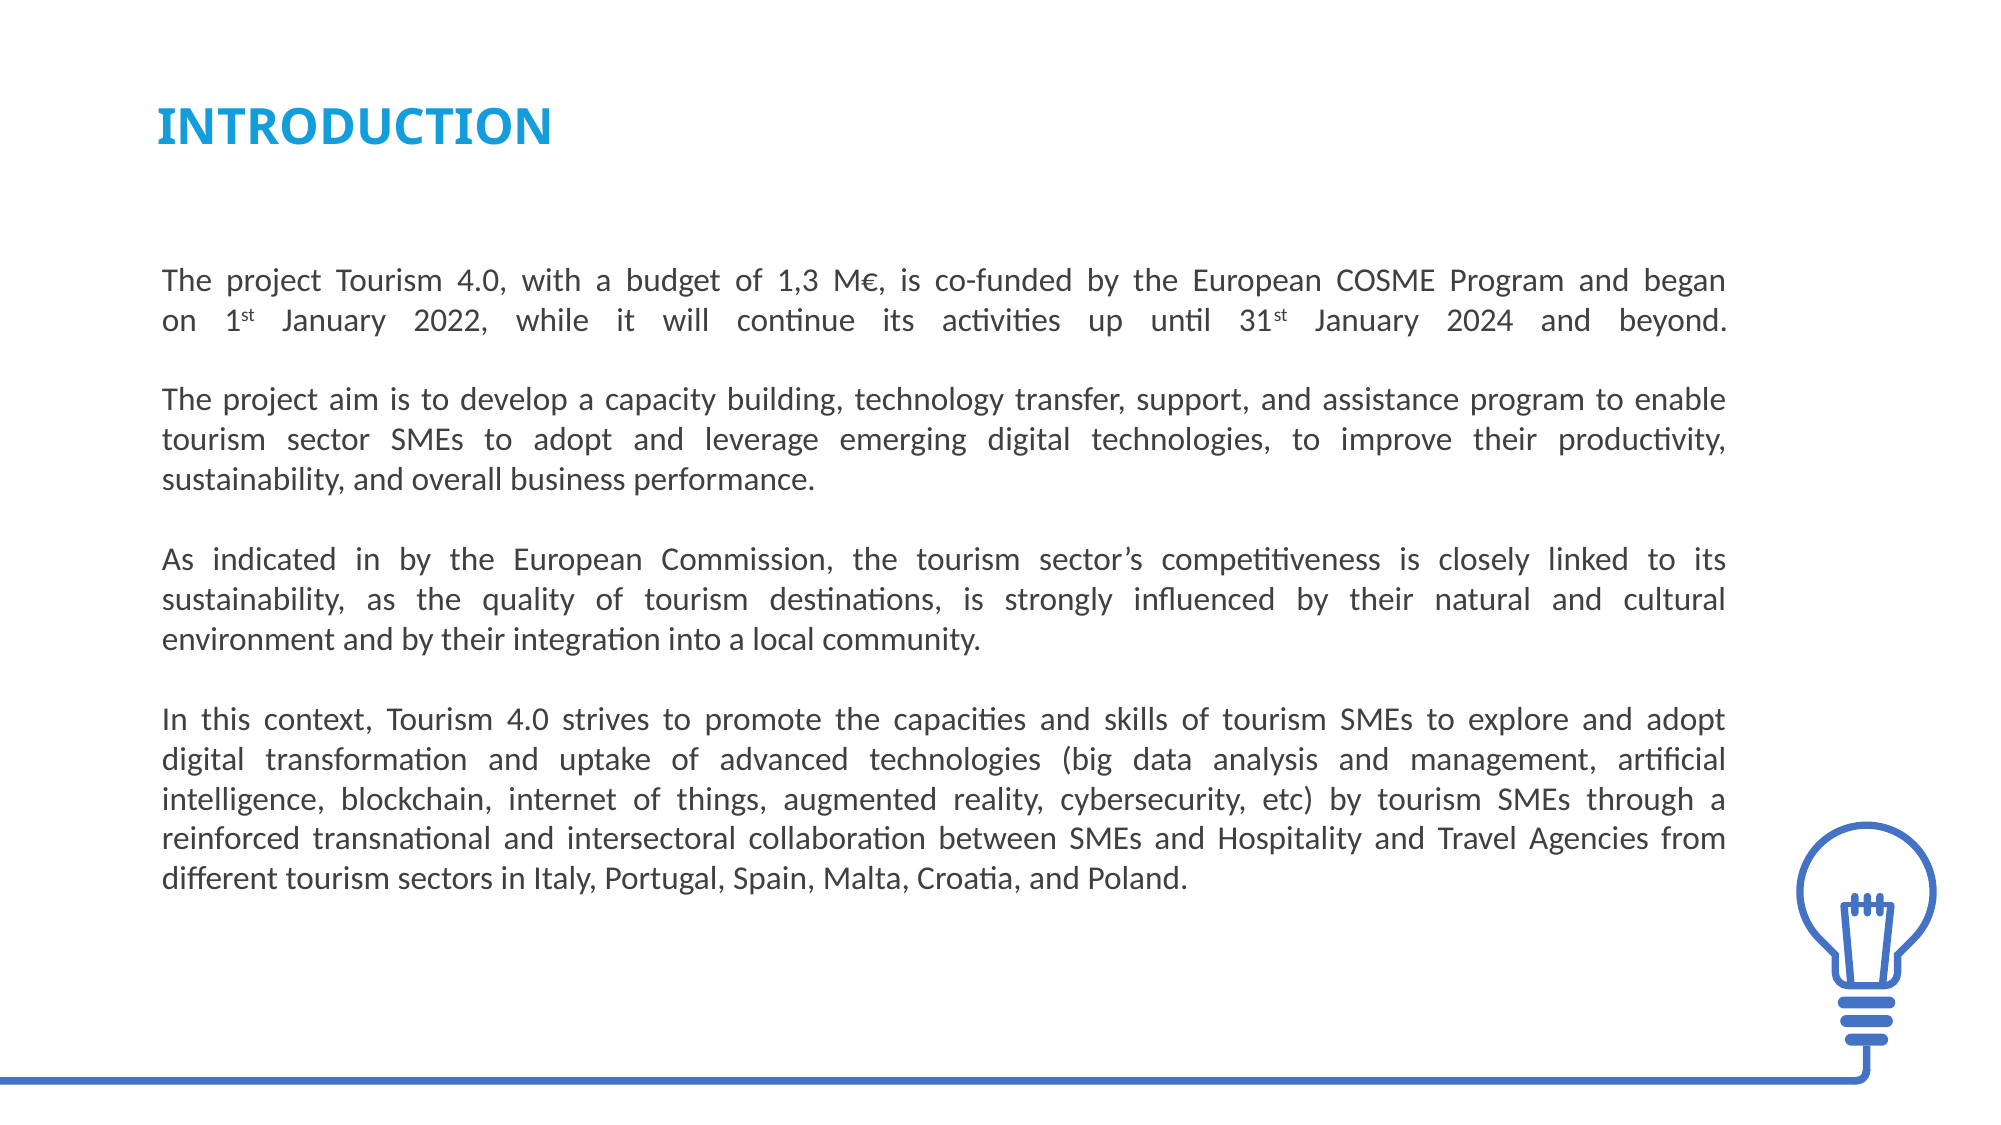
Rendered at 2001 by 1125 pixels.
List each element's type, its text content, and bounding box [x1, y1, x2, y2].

text_box The project Tourism 4.0, with a budget of 1,3 M€, is co-funded by the European COSME Program and began on 1st January 2022, while it will continue its activities up until 31st January 2024 and beyond. The project aim is to develop a capacity building, technology transfer, support, and assistance program to enable tourism sector SMEs to adopt and leverage emerging digital technologies, to improve their productivity, sustainability, and overall business performance. As indicated in by the European Commission, the tourism sector’s competitiveness is closely linked to its sustainability, as the quality of tourism destinations, is strongly influenced by their natural and cultural environment and by their integration into a local community. In this context, Tourism 4.0 strives to promote the capacities and skills of tourism SMEs to explore and adopt digital transformation and uptake of advanced technologies (big data analysis and management, artificial intelligence, blockchain, internet of things, augmented reality, cybersecurity, etc) by tourism SMEs through a reinforced transnational and intersectoral collaboration between SMEs and Hospitality and Travel Agencies from different tourism sectors in Italy, Portugal, Spain, Malta, Croatia, and Poland. [147, 250, 1744, 944]
text_box INTRODUCTION [142, 86, 1375, 162]
